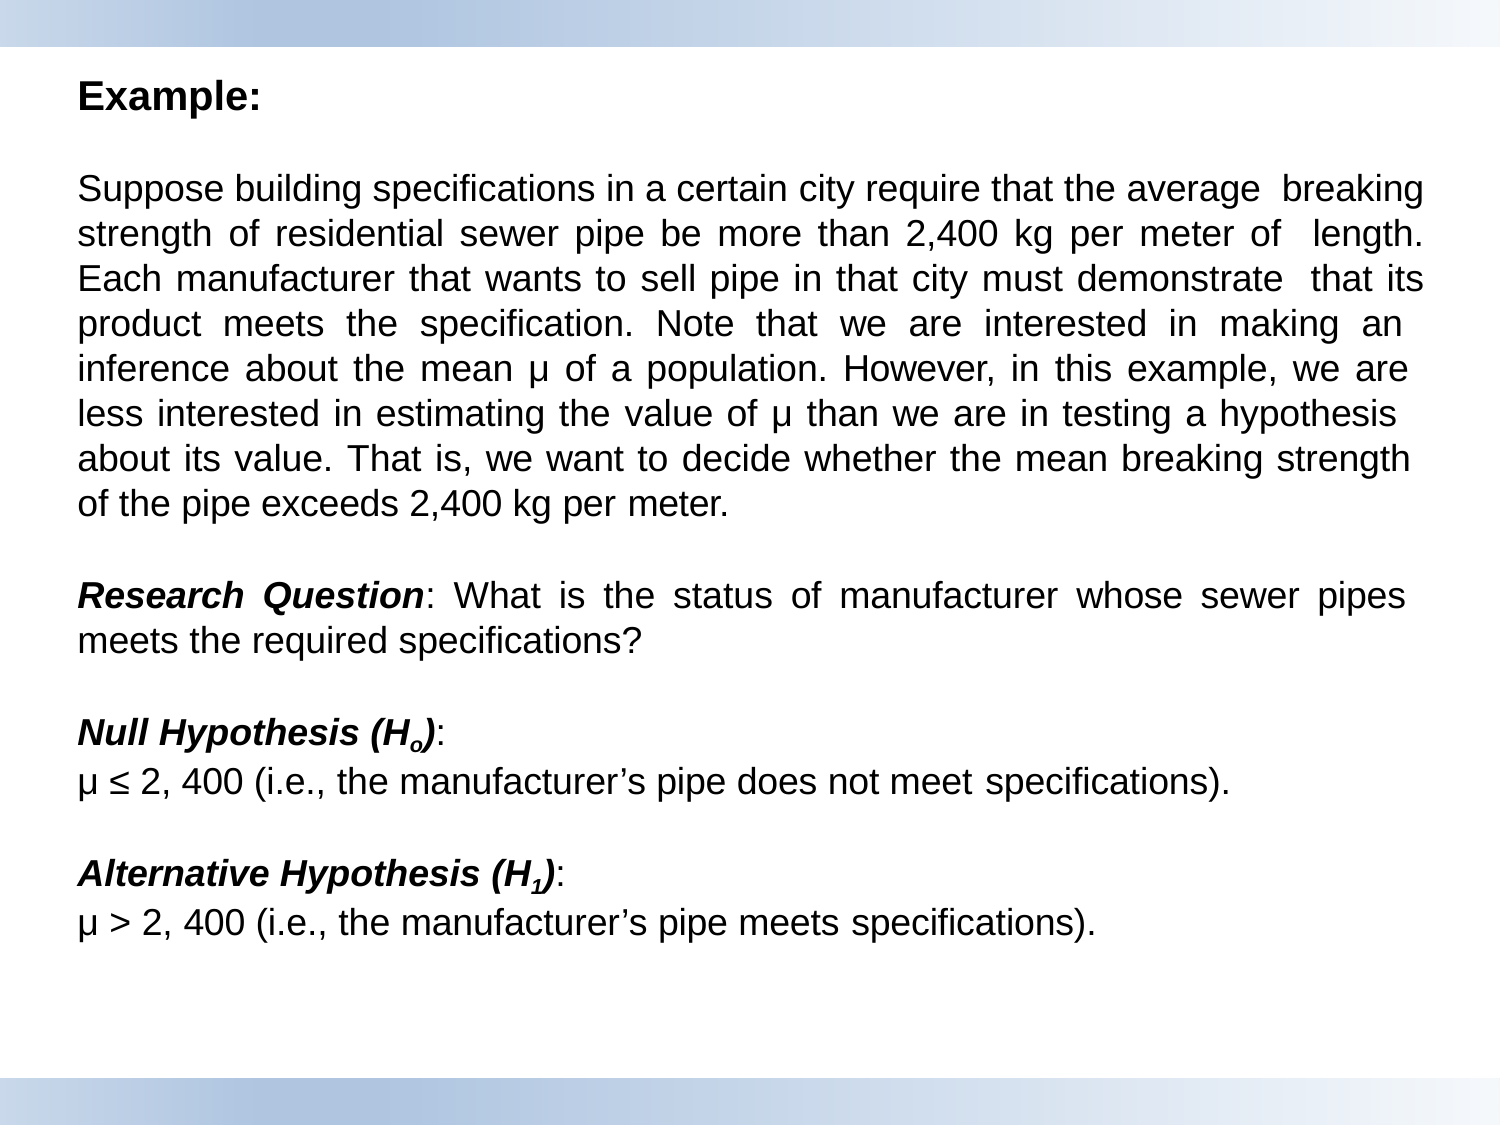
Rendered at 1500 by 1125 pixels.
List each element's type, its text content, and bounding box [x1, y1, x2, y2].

text_box [0, 0, 1500, 47]
title Example: [75, 66, 265, 161]
text_box [0, 1078, 1500, 1125]
text_box Suppose building specifications in a certain city require that the average breaking strength of residential sewer pipe be more than 2,400 kg per meter of length. Each manufacturer that wants to sell pipe in that city must demonstrate that its product meets the specification. Note that we are interested in making an inference about the mean μ of a population. However, in this example, we are less interested in estimating the value of μ than we are in testing a hypothesis about its value. That is, we want to decide whether the mean breaking strength of the pipe exceeds 2,400 kg per meter. Research Question: What is the status of manufacturer whose sewer pipes meets the required specifications? Null Hypothesis (Ho): μ ≤ 2, 400 (i.e., the manufacturer’s pipe does not meet specifications). Alternative Hypothesis (H1): μ > 2, 400 (i.e., the manufacturer’s pipe meets specifications). [67, 161, 1430, 944]
